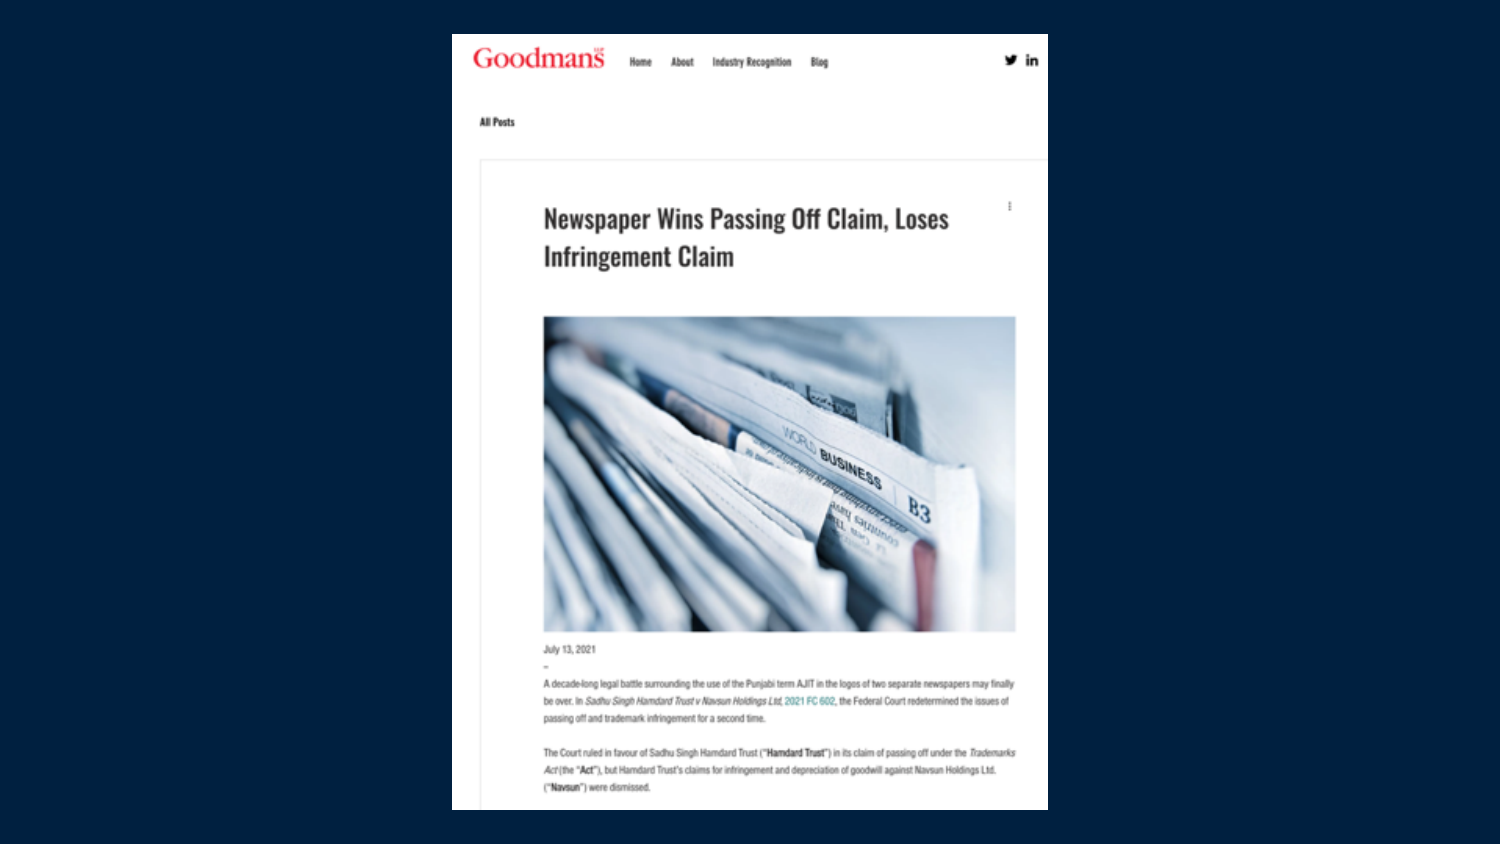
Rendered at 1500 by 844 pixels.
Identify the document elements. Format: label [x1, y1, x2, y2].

picture [451, 34, 1049, 810]
